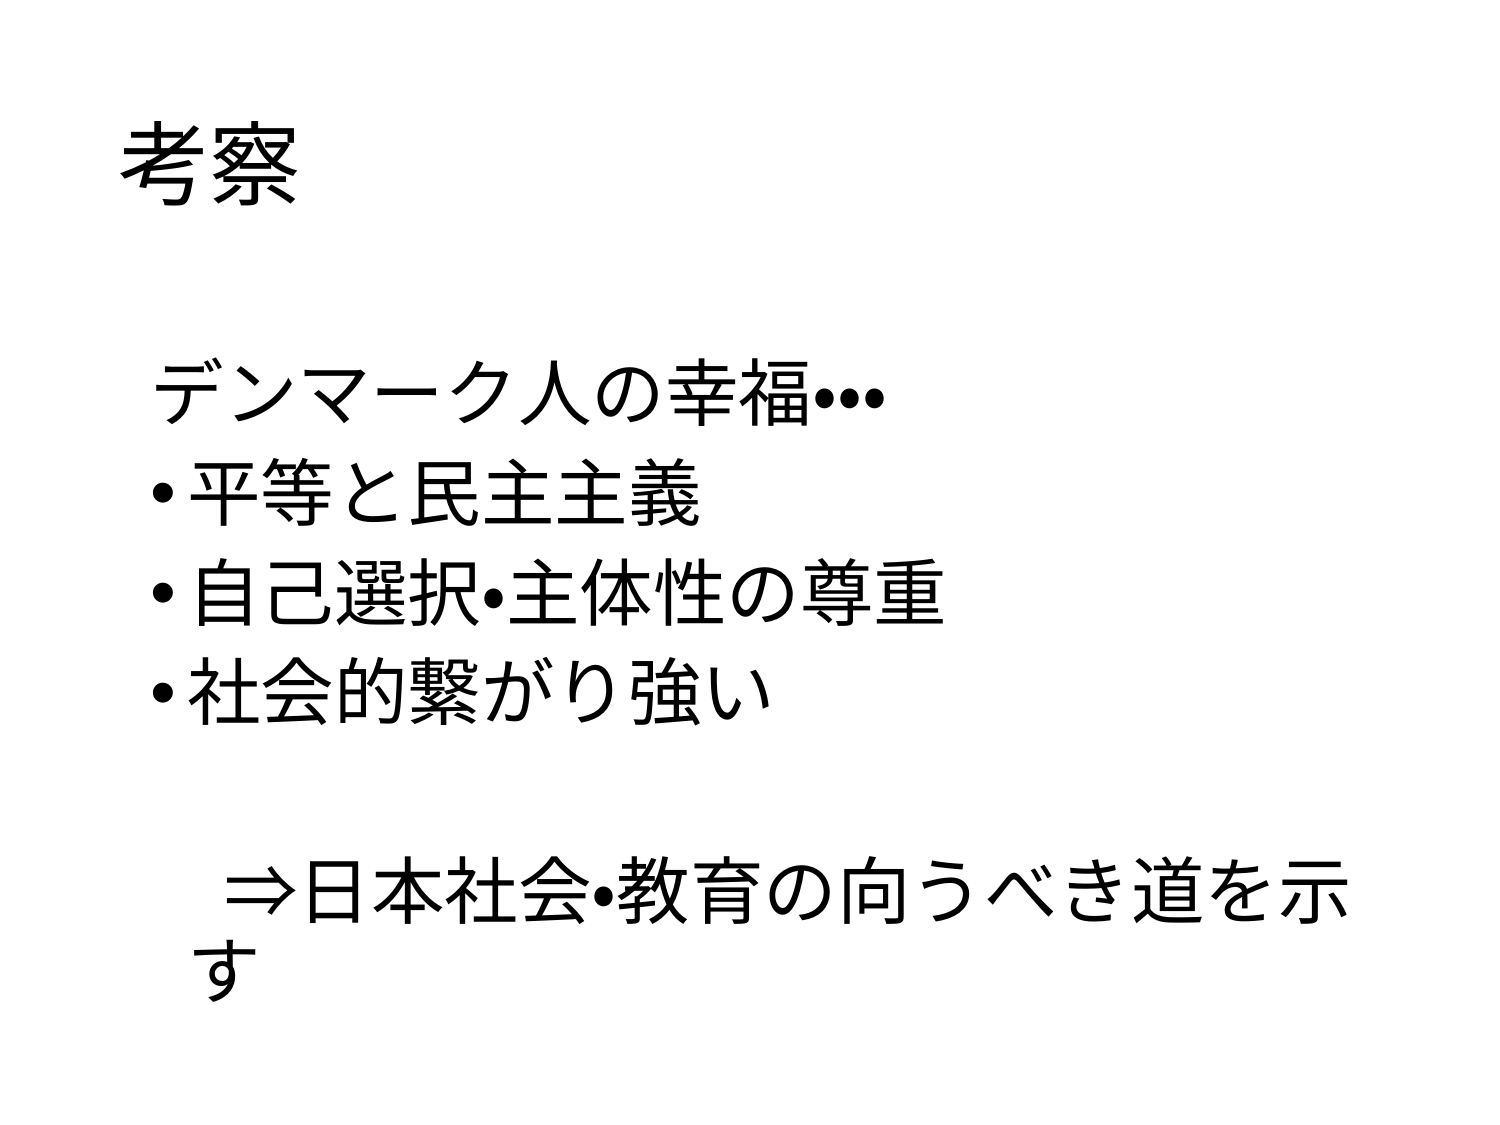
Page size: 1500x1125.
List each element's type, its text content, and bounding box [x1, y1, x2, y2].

list デンマーク人の幸福・・・ 平等と民主主義 自己選択・主体性の尊重 社会的繋がり強い ⇒日本社会・教育の向うべき道を示す [135, 350, 1411, 1025]
title 考察 [103, 59, 1397, 278]
